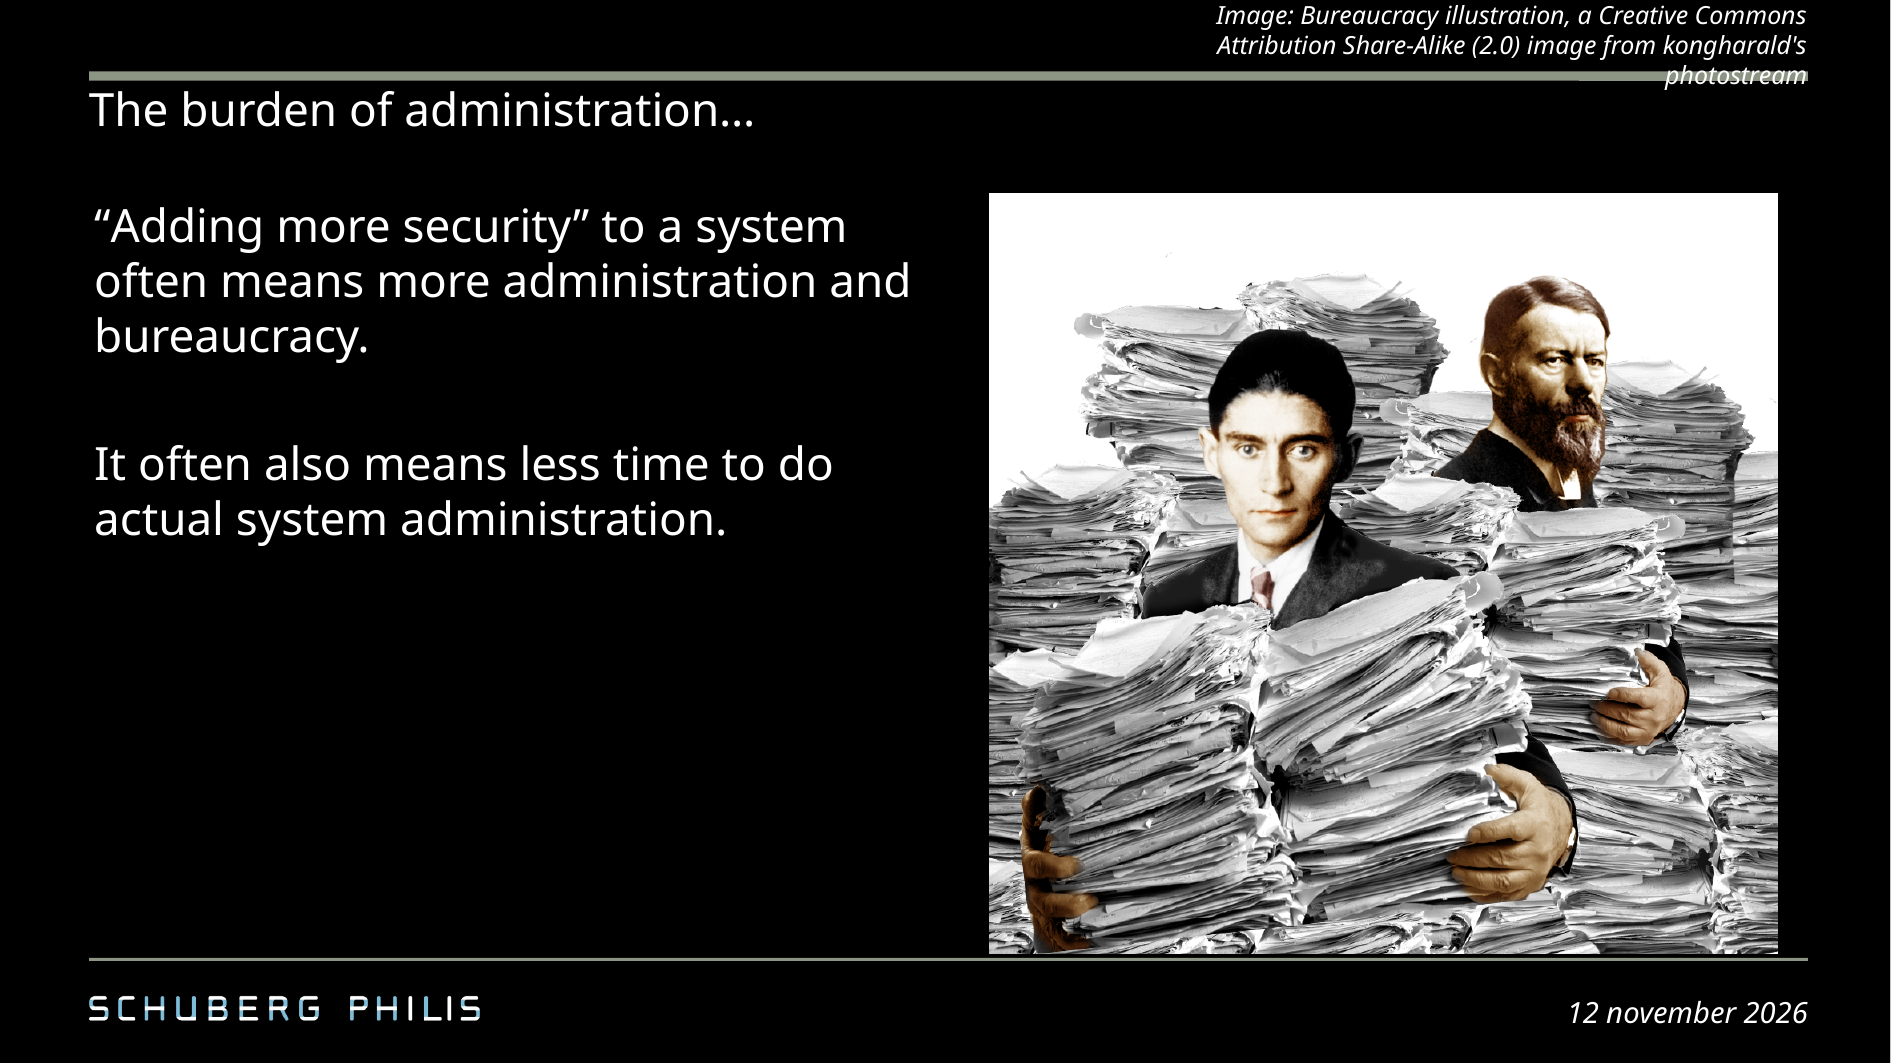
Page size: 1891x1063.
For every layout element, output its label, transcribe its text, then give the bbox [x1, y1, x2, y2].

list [988, 192, 1778, 954]
footer Image: Bureaucracy illustration, a Creative Commons Attribution Share-Alike (2.0) image from kongharald's photostream [1150, 0, 1809, 75]
picture [88, 995, 480, 1021]
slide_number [1366, 994, 1809, 1051]
list “Adding more security” to a system often means more administration and bureaucracy. It often also means less time to do actual system administration. [93, 196, 920, 950]
title The burden of administration… [88, 79, 1808, 137]
